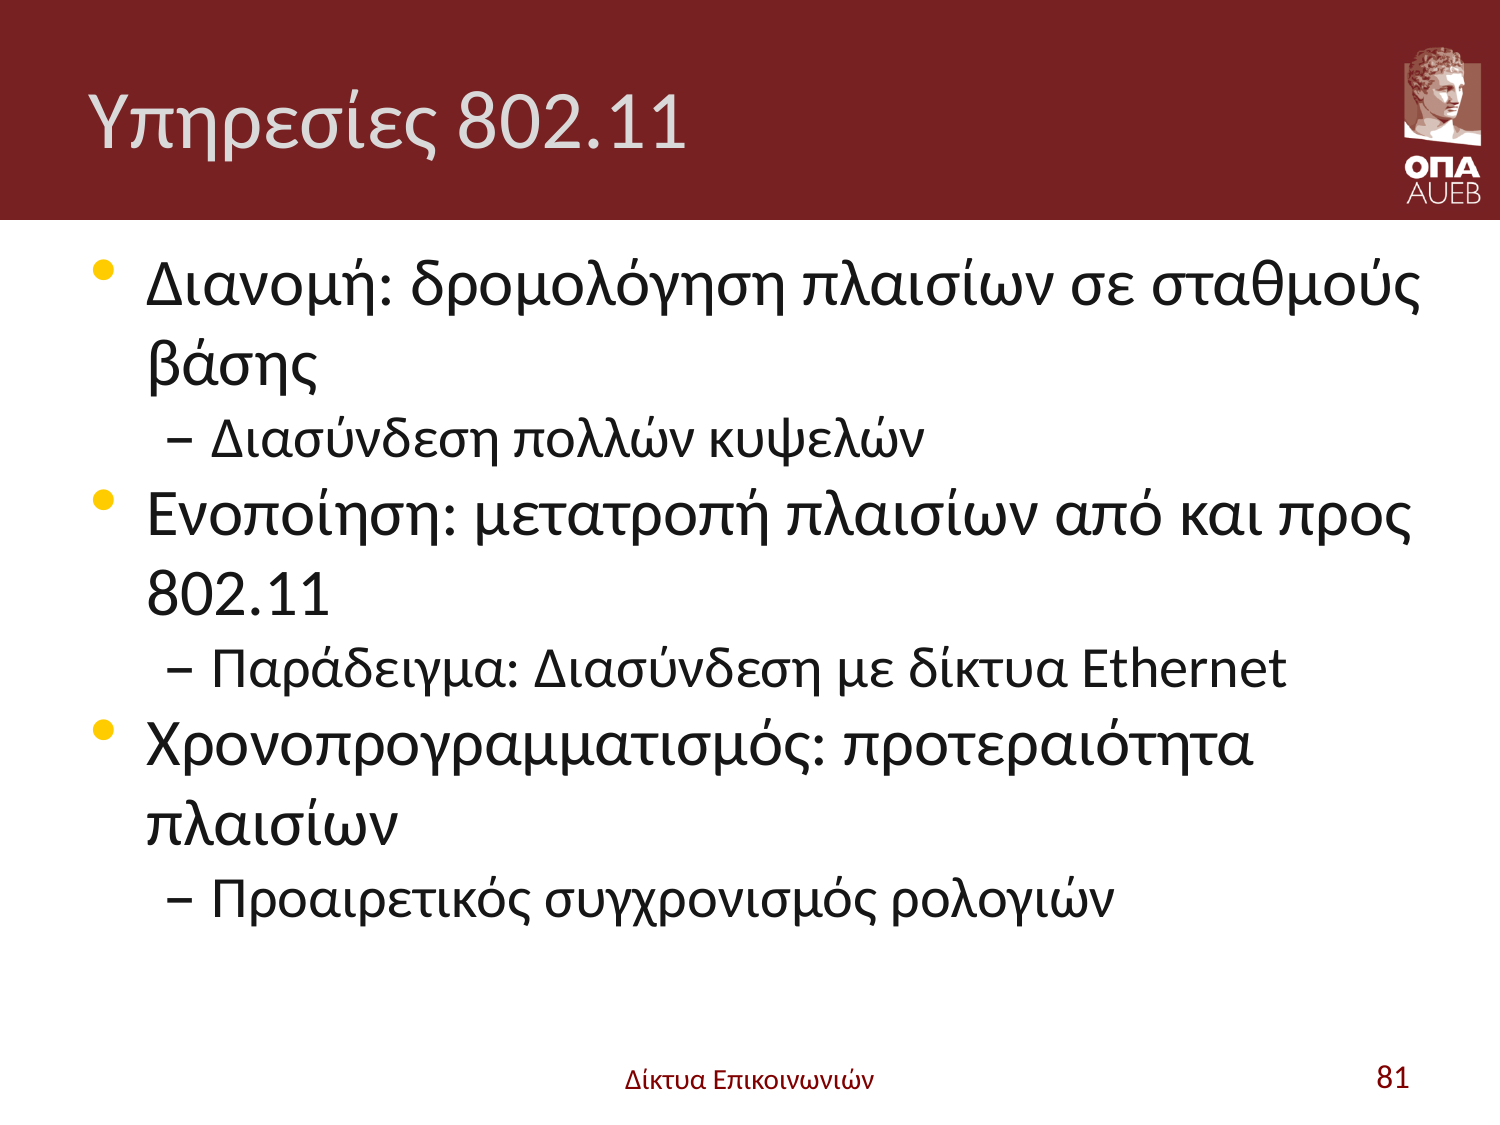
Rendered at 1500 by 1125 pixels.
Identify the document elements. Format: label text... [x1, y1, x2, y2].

footer Δίκτυα Επικοινωνιών [512, 1024, 988, 1103]
slide_number 81 [1074, 1024, 1425, 1103]
list Διανομή: δρομολόγηση πλαισίων σε σταθμούς βάσης Διασύνδεση πολλών κυψελών Ενοποίηση: μετατροπή πλαισίων από και προς 802.11 Παράδειγμα: Διασύνδεση με δίκτυα Ethernet Χρονοπρογραμματισμός: προτεραιότητα πλαισίων Προαιρετικός συγχρονισμός ρολογιών [75, 231, 1447, 1012]
title Υπηρεσίες 802.11 [73, 23, 1376, 209]
picture [1394, 40, 1489, 212]
